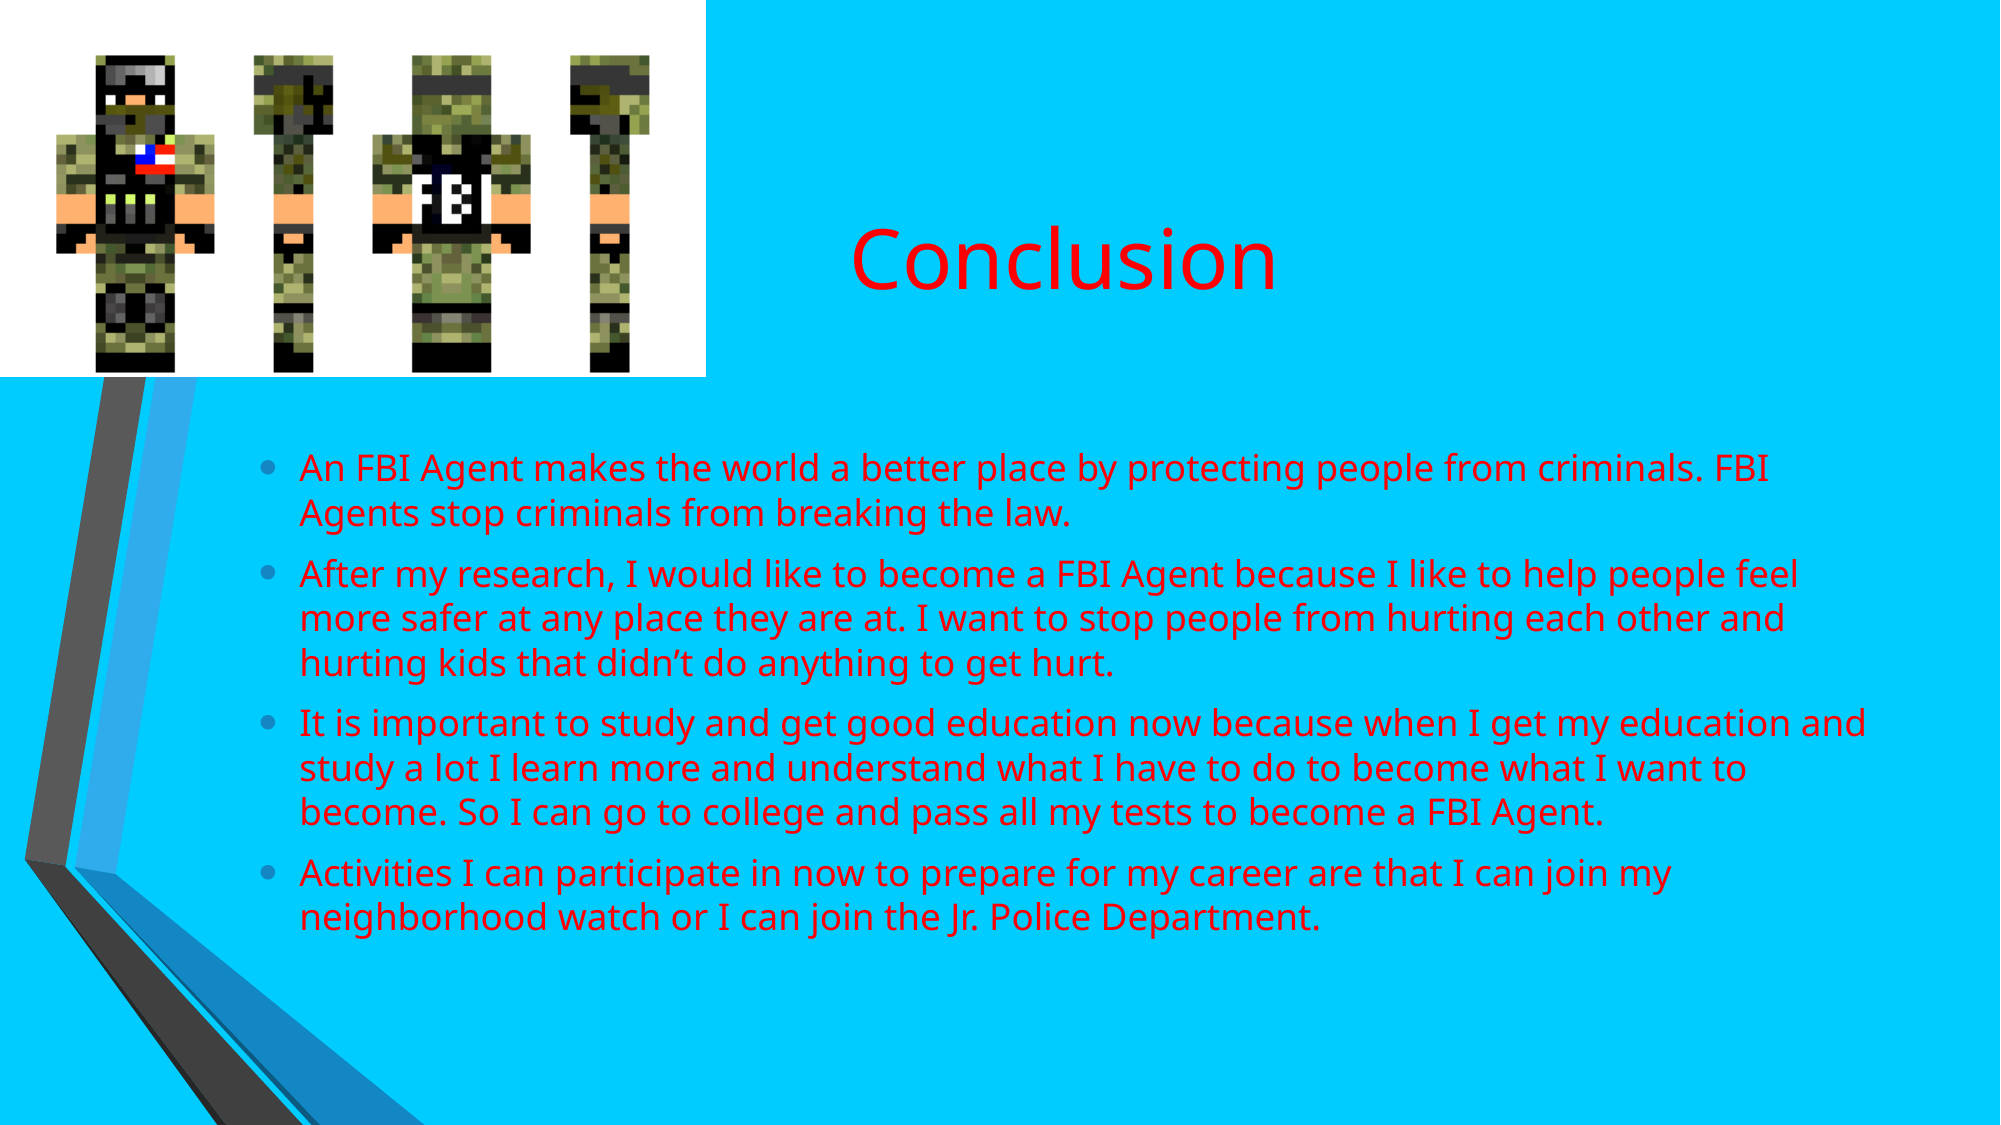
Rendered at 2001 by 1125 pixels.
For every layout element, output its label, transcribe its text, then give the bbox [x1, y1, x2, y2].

picture [0, 0, 705, 377]
list An FBI Agent makes the world a better place by protecting people from criminals. FBI Agents stop criminals from breaking the law. After my research, I would like to become a FBI Agent because I like to help people feel more safer at any place they are at. I want to stop people from hurting each other and hurting kids that didn’t do anything to get hurt. It is important to study and get good education now because when I get my education and study a lot I learn more and understand what I have to do to become what I want to become. So I can go to college and pass all my tests to become a FBI Agent. Activities I can participate in now to prepare for my career are that I can join my neighborhood watch or I can join the Jr. Police Department. [243, 437, 1887, 950]
title Conclusion [243, 112, 1887, 400]
